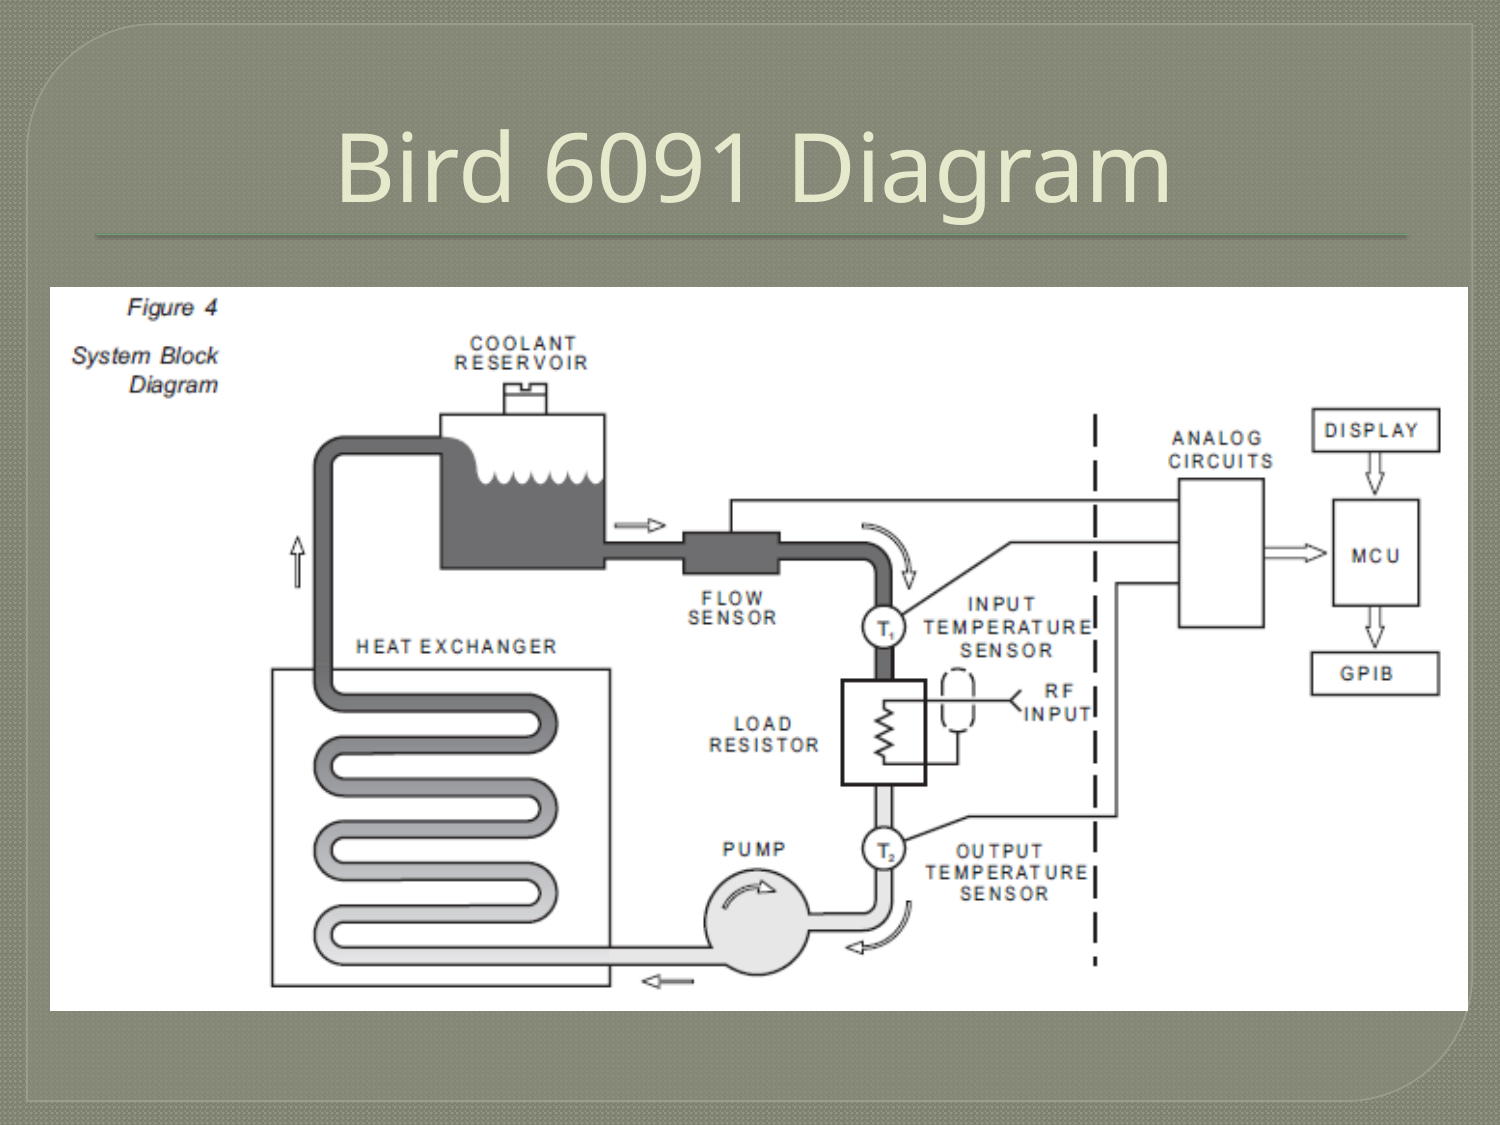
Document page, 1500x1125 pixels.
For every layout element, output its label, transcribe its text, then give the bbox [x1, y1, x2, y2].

title Bird 6091 Diagram [75, 41, 1425, 230]
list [49, 287, 1469, 1012]
